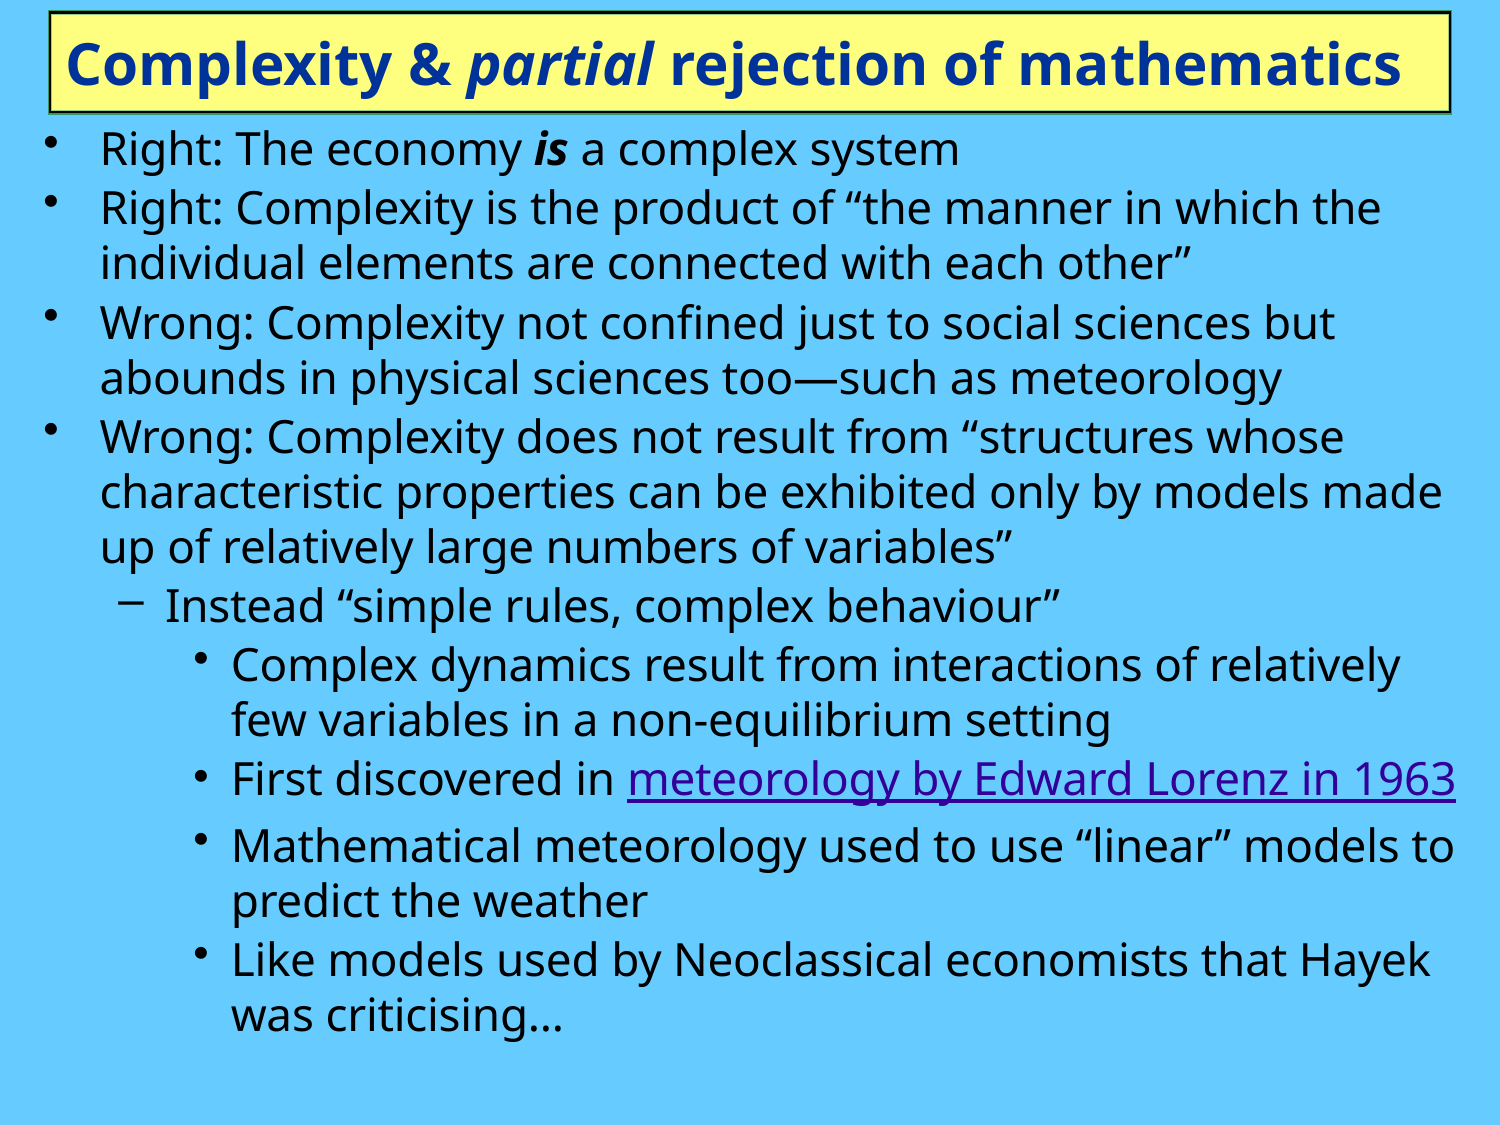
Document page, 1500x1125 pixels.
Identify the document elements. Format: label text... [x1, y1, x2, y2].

title Complexity & partial rejection of mathematics [49, 11, 1451, 112]
list Right: The economy is a complex system Right: Complexity is the product of “the manner in which the individual elements are connected with each other” Wrong: Complexity not confined just to social sciences but abounds in physical sciences too—such as meteorology Wrong: Complexity does not result from “structures whose characteristic properties can be exhibited only by models made up of relatively large numbers of variables” Instead “simple rules, complex behaviour” Complex dynamics result from interactions of relatively few variables in a non-equilibrium setting First discovered in meteorology by Edward Lorenz in 1963 Mathematical meteorology used to use “linear” models to predict the weather Like models used by Neoclassical economists that Hayek was criticising… [37, 112, 1475, 1063]
